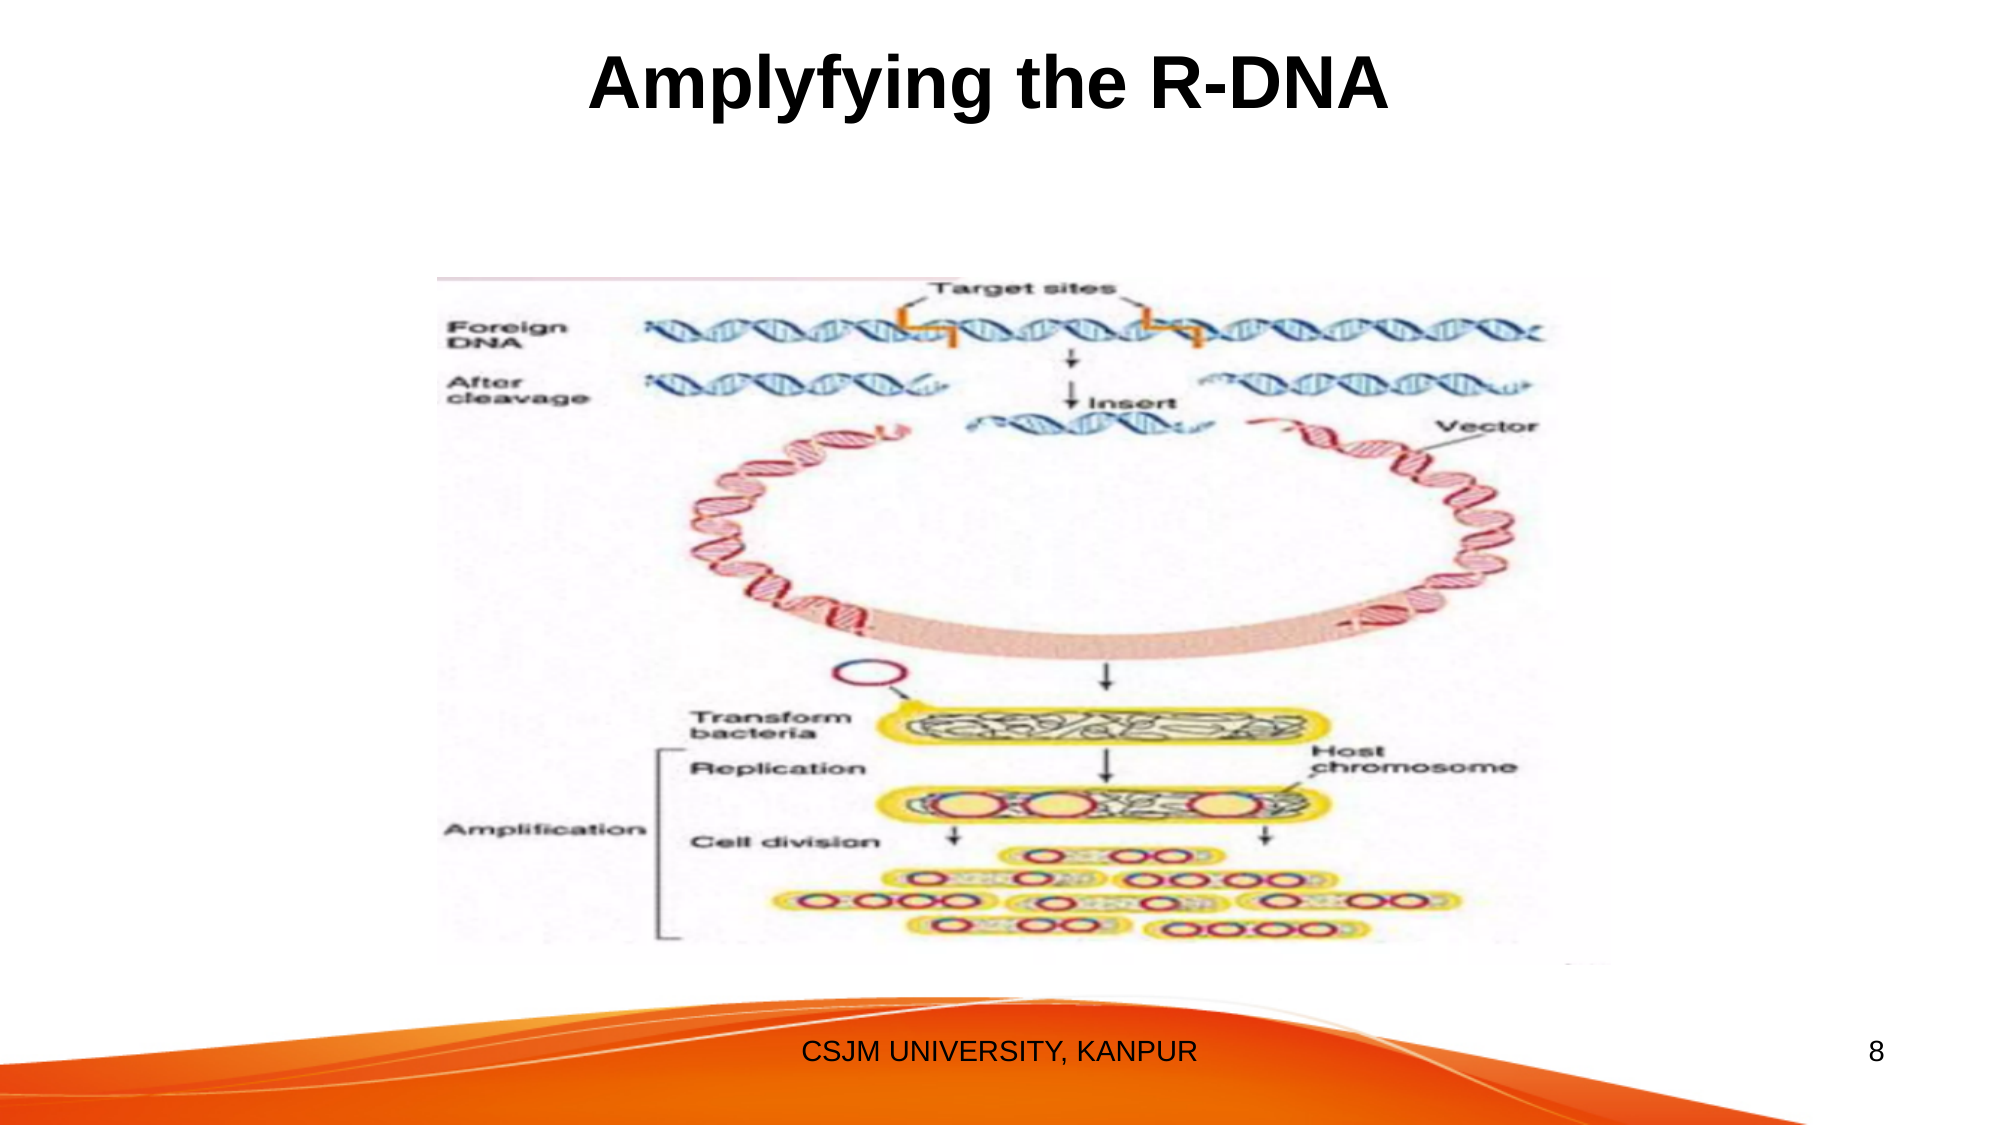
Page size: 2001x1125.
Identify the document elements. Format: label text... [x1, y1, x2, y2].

footer CSJM UNIVERSITY, KANPUR [683, 1024, 1317, 1103]
picture [0, 0, 2000, 1125]
slide_number 8 [1433, 1024, 1900, 1103]
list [437, 277, 1611, 965]
title Amplyfying the R-DNA [99, 30, 1901, 127]
